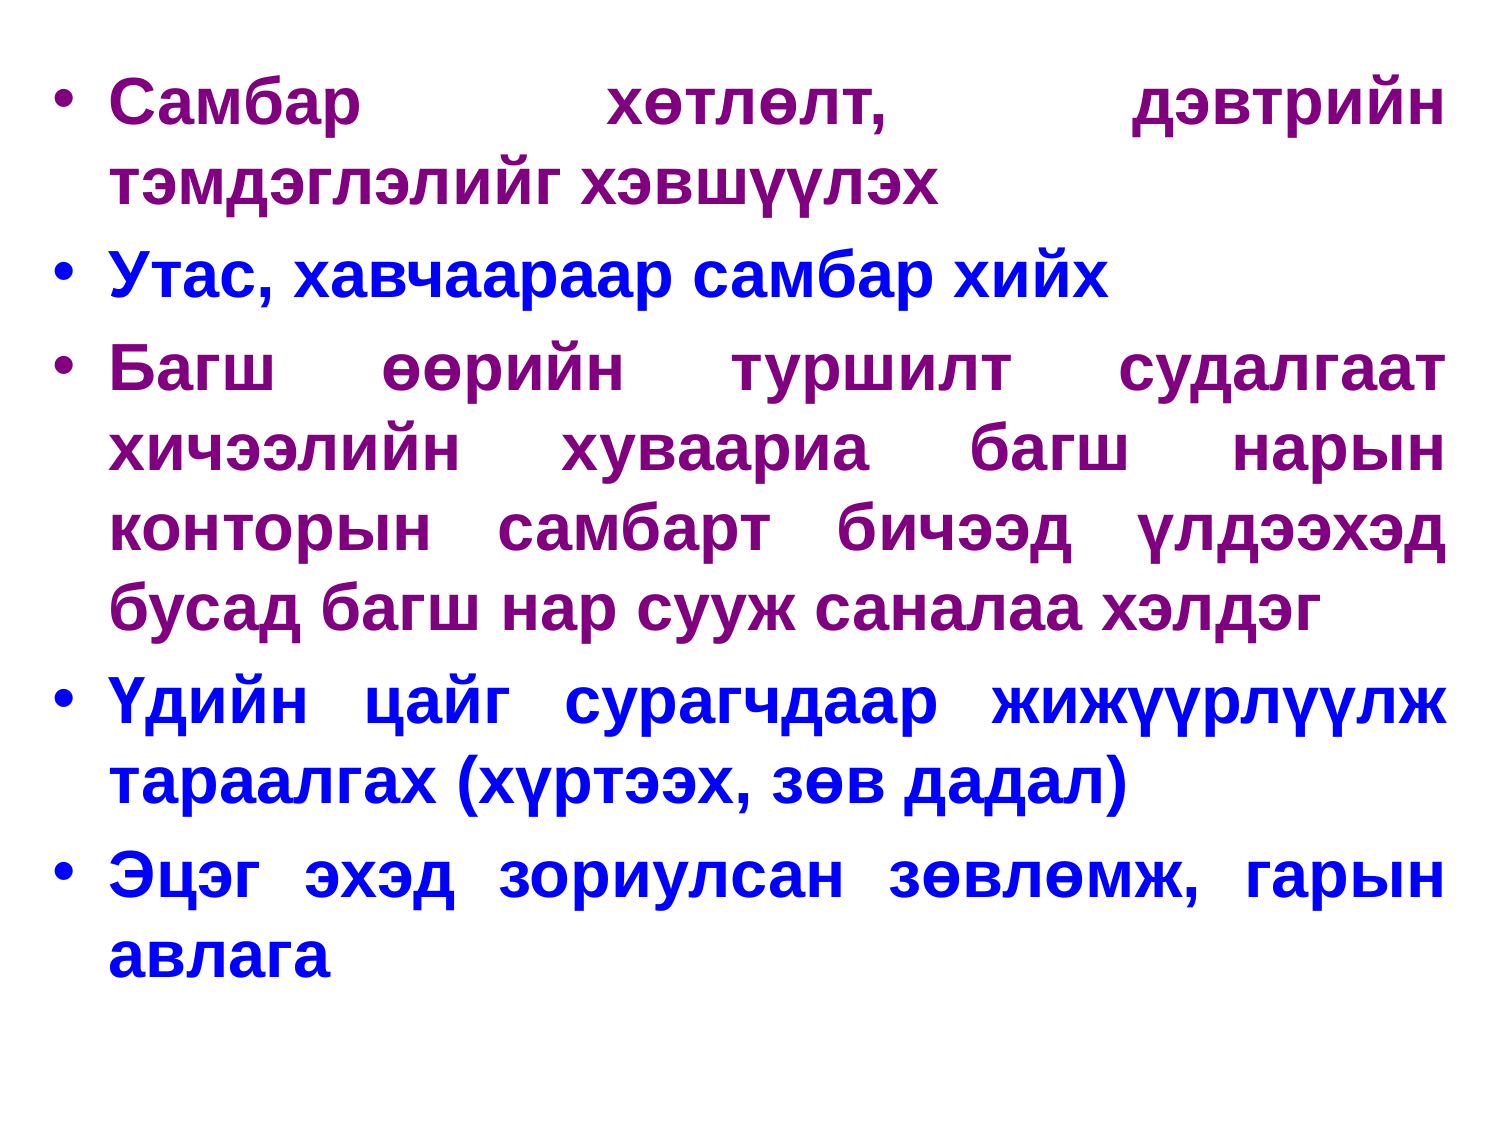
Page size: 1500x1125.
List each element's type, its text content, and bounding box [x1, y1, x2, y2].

list Самбар хөтлөлт, дэвтрийн тэмдэглэлийг хэвшүүлэх Утас, хавчаараар самбар хийх Багш өөрийн туршилт судалгаат хичээлийн хуваариа багш нарын конторын самбарт бичээд үлдээхэд бусад багш нар сууж саналаа хэлдэг Үдийн цайг сурагчдаар жижүүрлүүлж тараалгах (хүртээх, зөв дадал) Эцэг эхэд зориулсан зөвлөмж, гарын авлага [37, 50, 1463, 1075]
